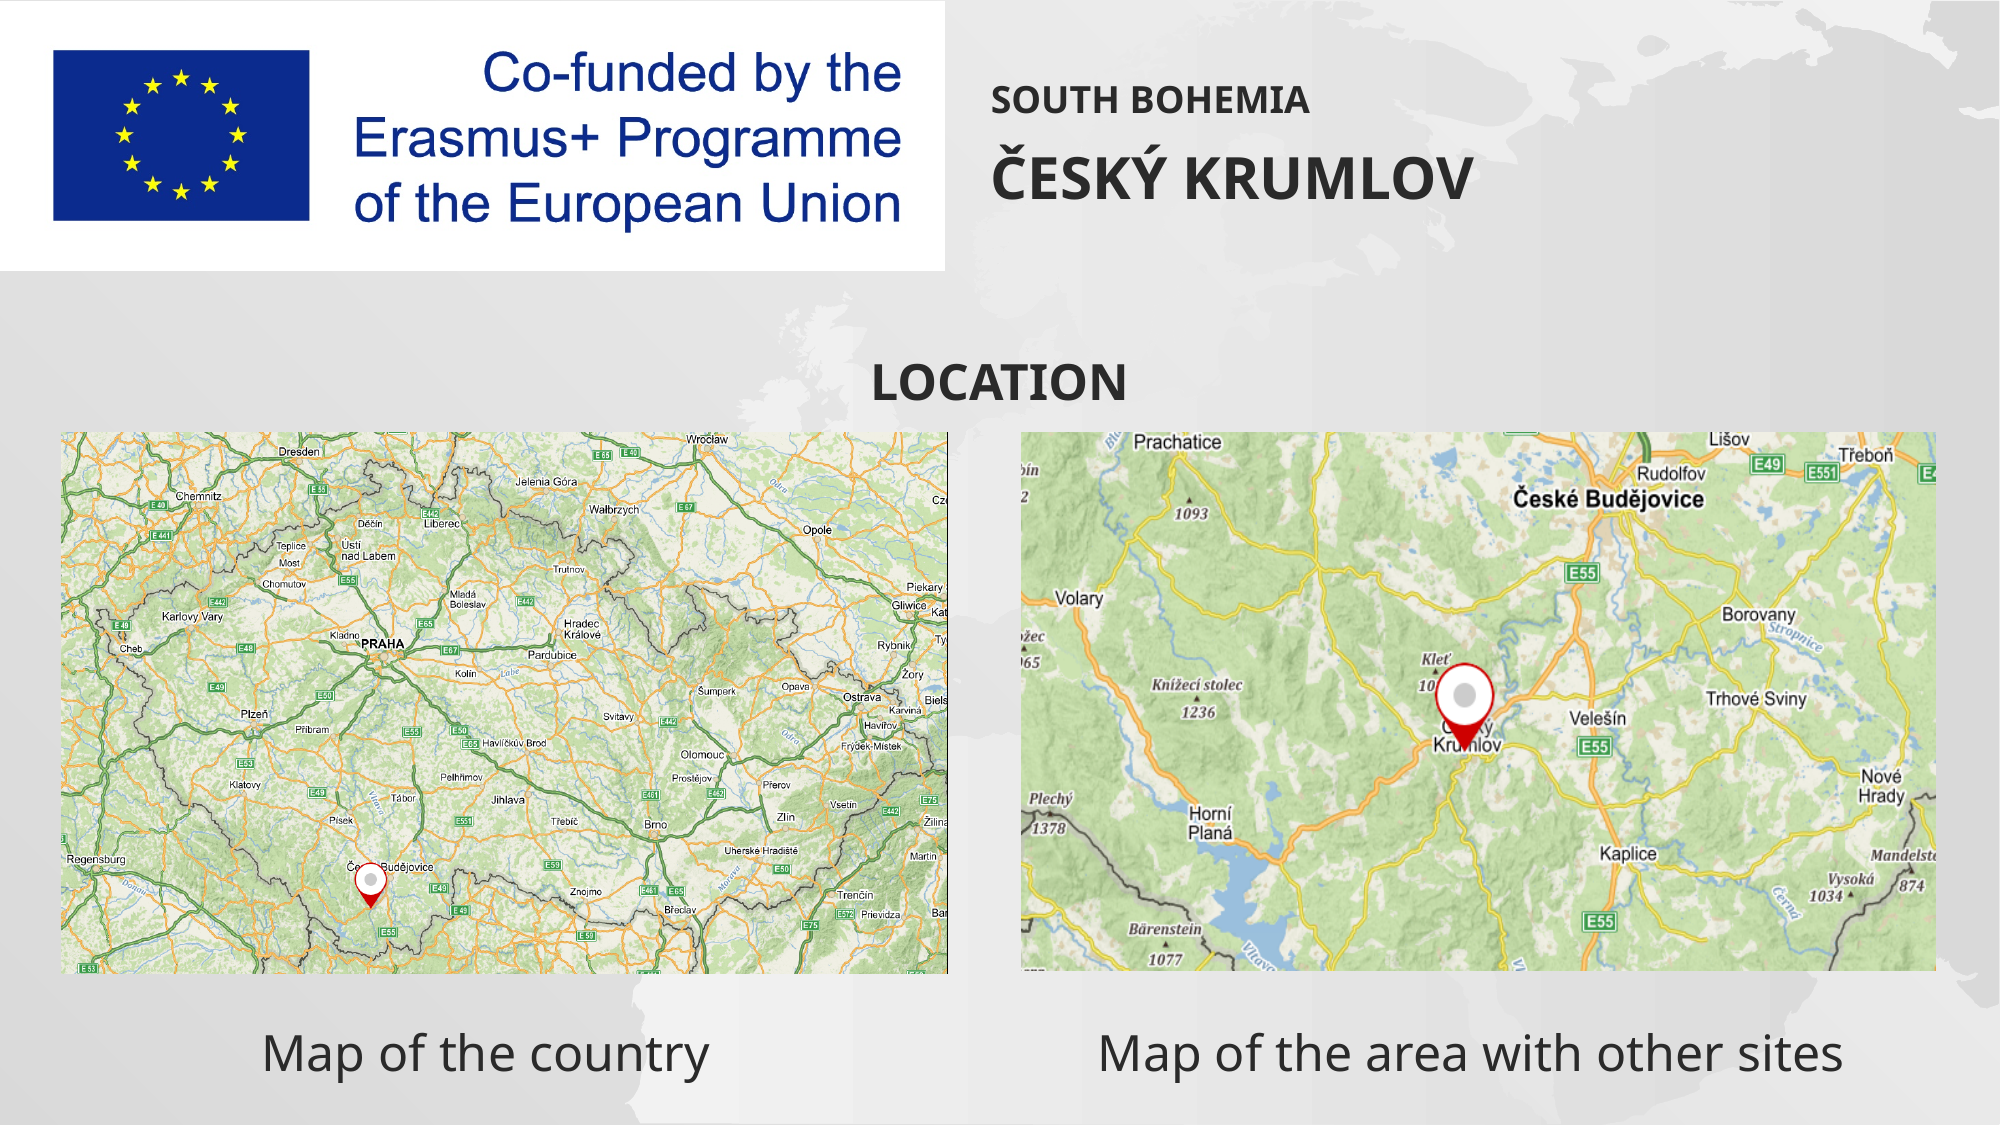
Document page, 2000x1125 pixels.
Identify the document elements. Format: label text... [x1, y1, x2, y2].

text_box Map of the area with other sites [1023, 1020, 1933, 1117]
text_box Map of the country [66, 1020, 906, 1117]
text_box SOUTH BOHEMIA ČESKÝ KRUMLOV [976, 68, 1945, 219]
picture [0, 0, 946, 272]
text_box LOCATION [54, 349, 1945, 446]
picture [61, 432, 949, 974]
picture [1020, 432, 1936, 971]
